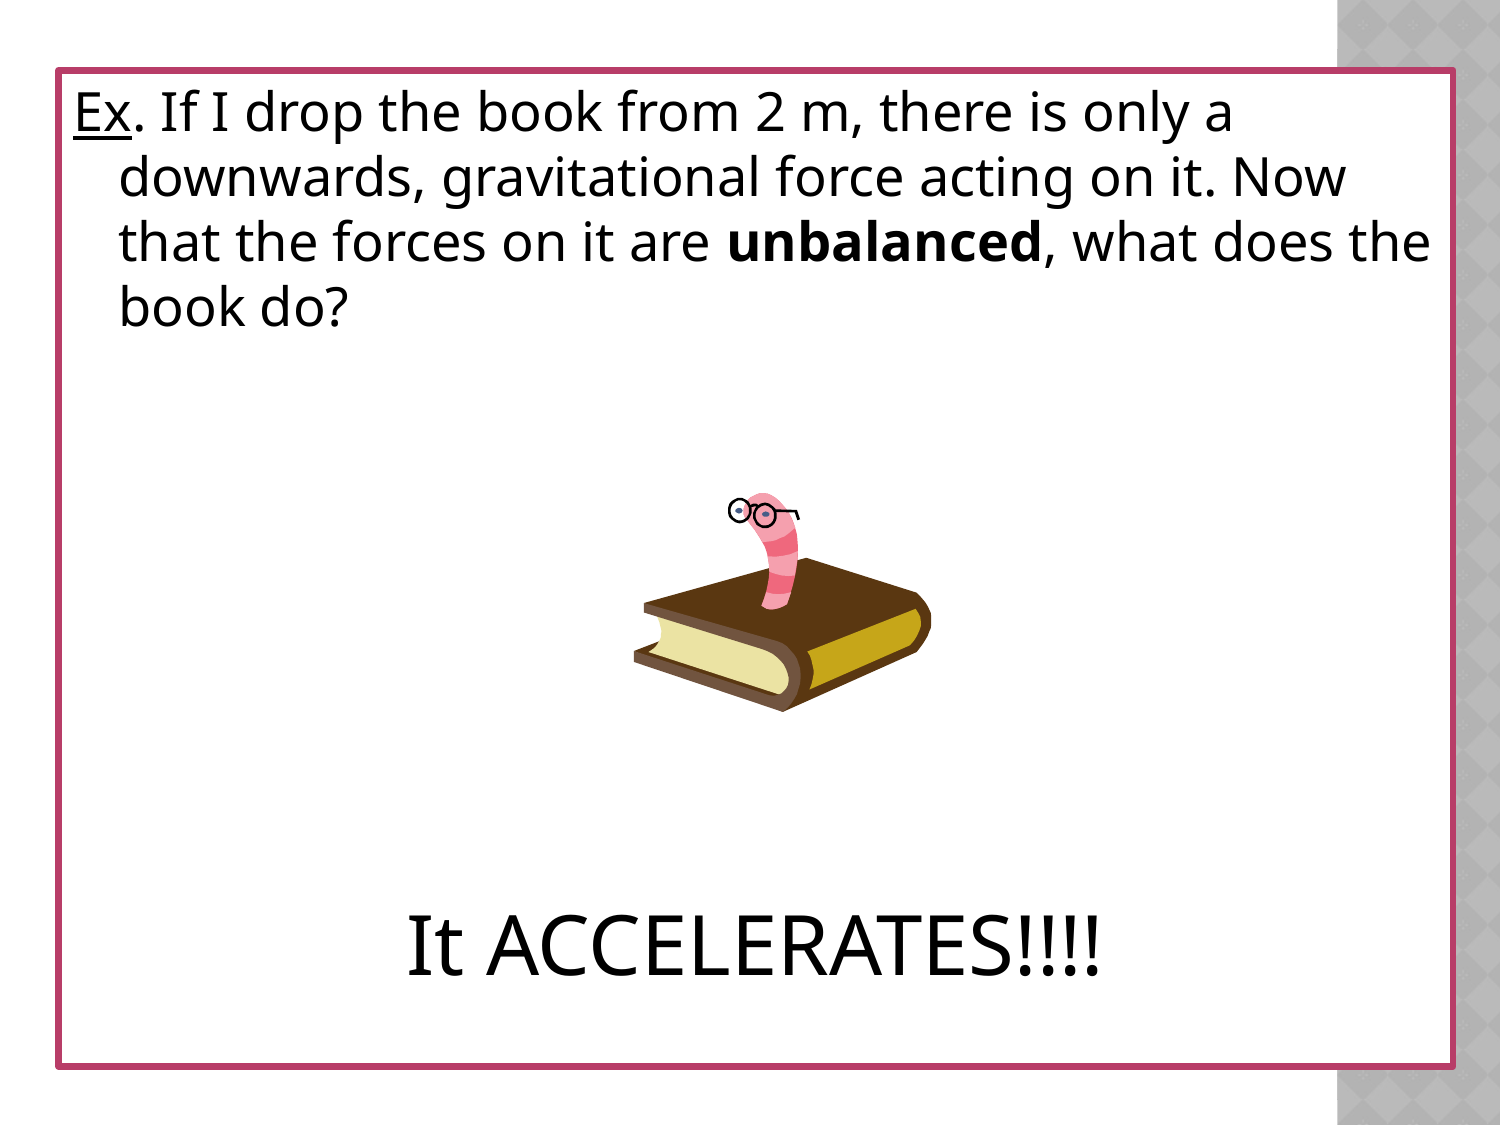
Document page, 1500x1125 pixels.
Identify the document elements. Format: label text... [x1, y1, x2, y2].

list Ex. If I drop the book from 2 m, there is only a downwards, gravitational force acting on it. Now that the forces on it are unbalanced, what does the book do? It ACCELERATES!!!! [55, 67, 1456, 1070]
picture [632, 491, 933, 714]
